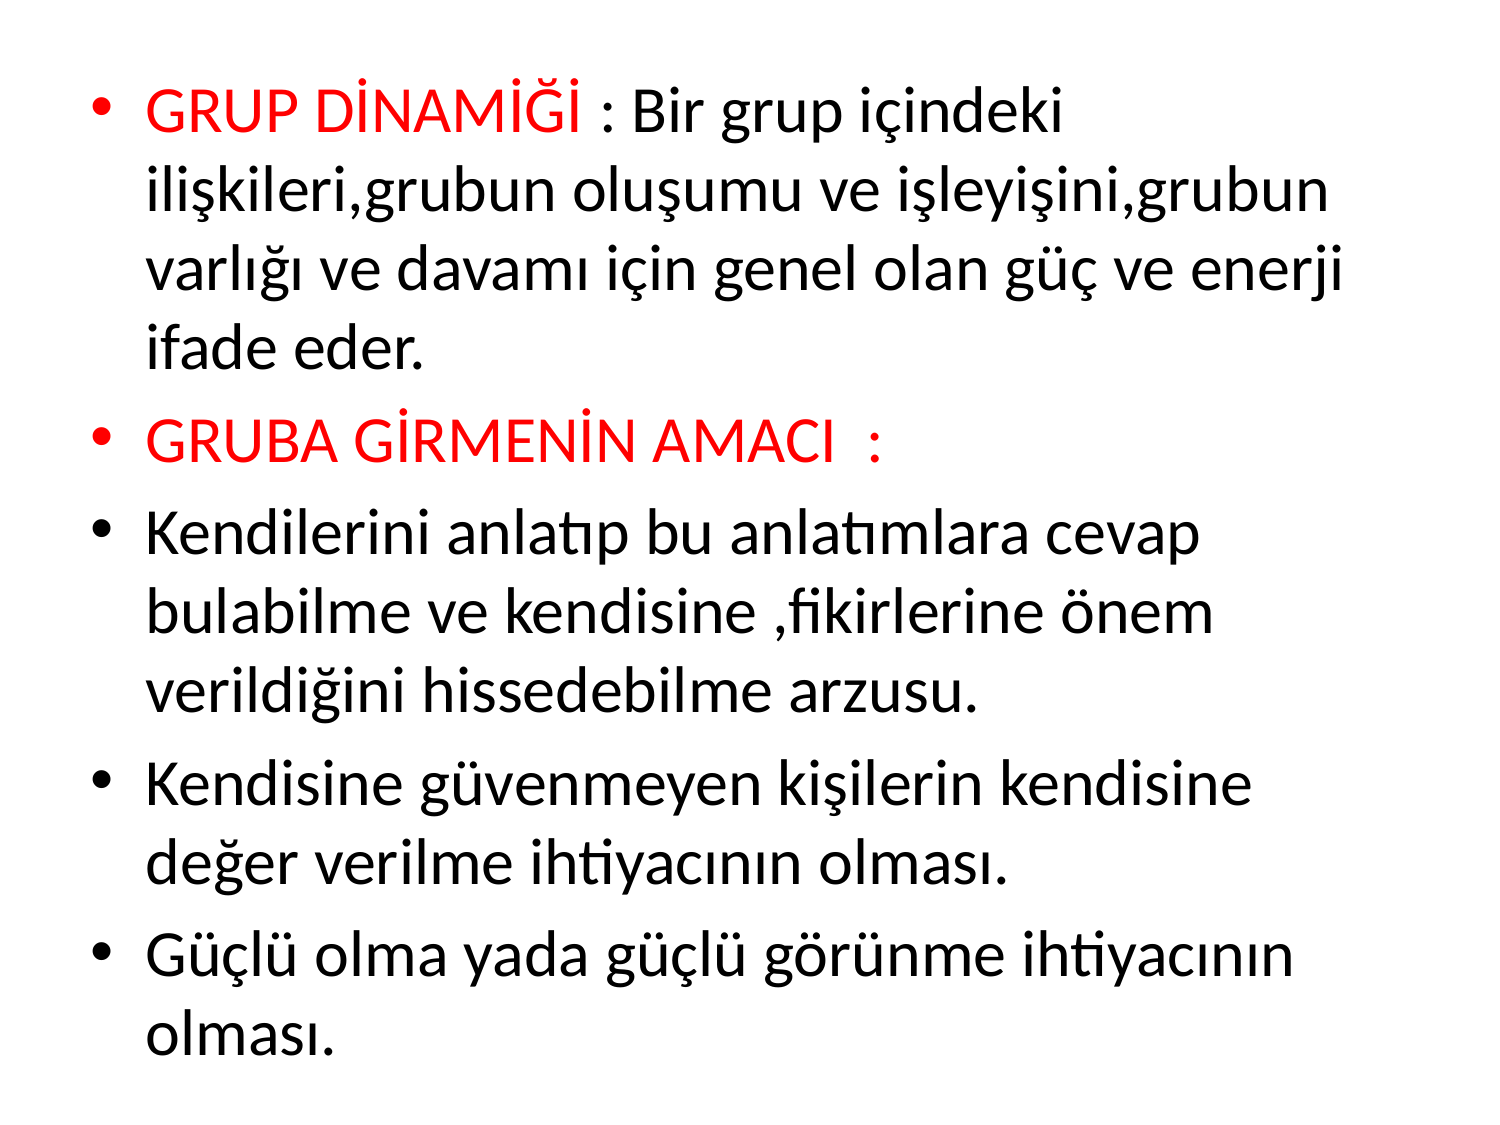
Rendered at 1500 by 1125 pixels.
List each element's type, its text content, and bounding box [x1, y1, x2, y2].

list GRUP DİNAMİĞİ : Bir grup içindeki ilişkileri,grubun oluşumu ve işleyişini,grubun varlığı ve davamı için genel olan güç ve enerji ifade eder. GRUBA GİRMENİN AMACI : Kendilerini anlatıp bu anlatımlara cevap bulabilme ve kendisine ,fikirlerine önem verildiğini hissedebilme arzusu. Kendisine güvenmeyen kişilerin kendisine değer verilme ihtiyacının olması. Güçlü olma yada güçlü görünme ihtiyacının olması. [75, 58, 1425, 1079]
